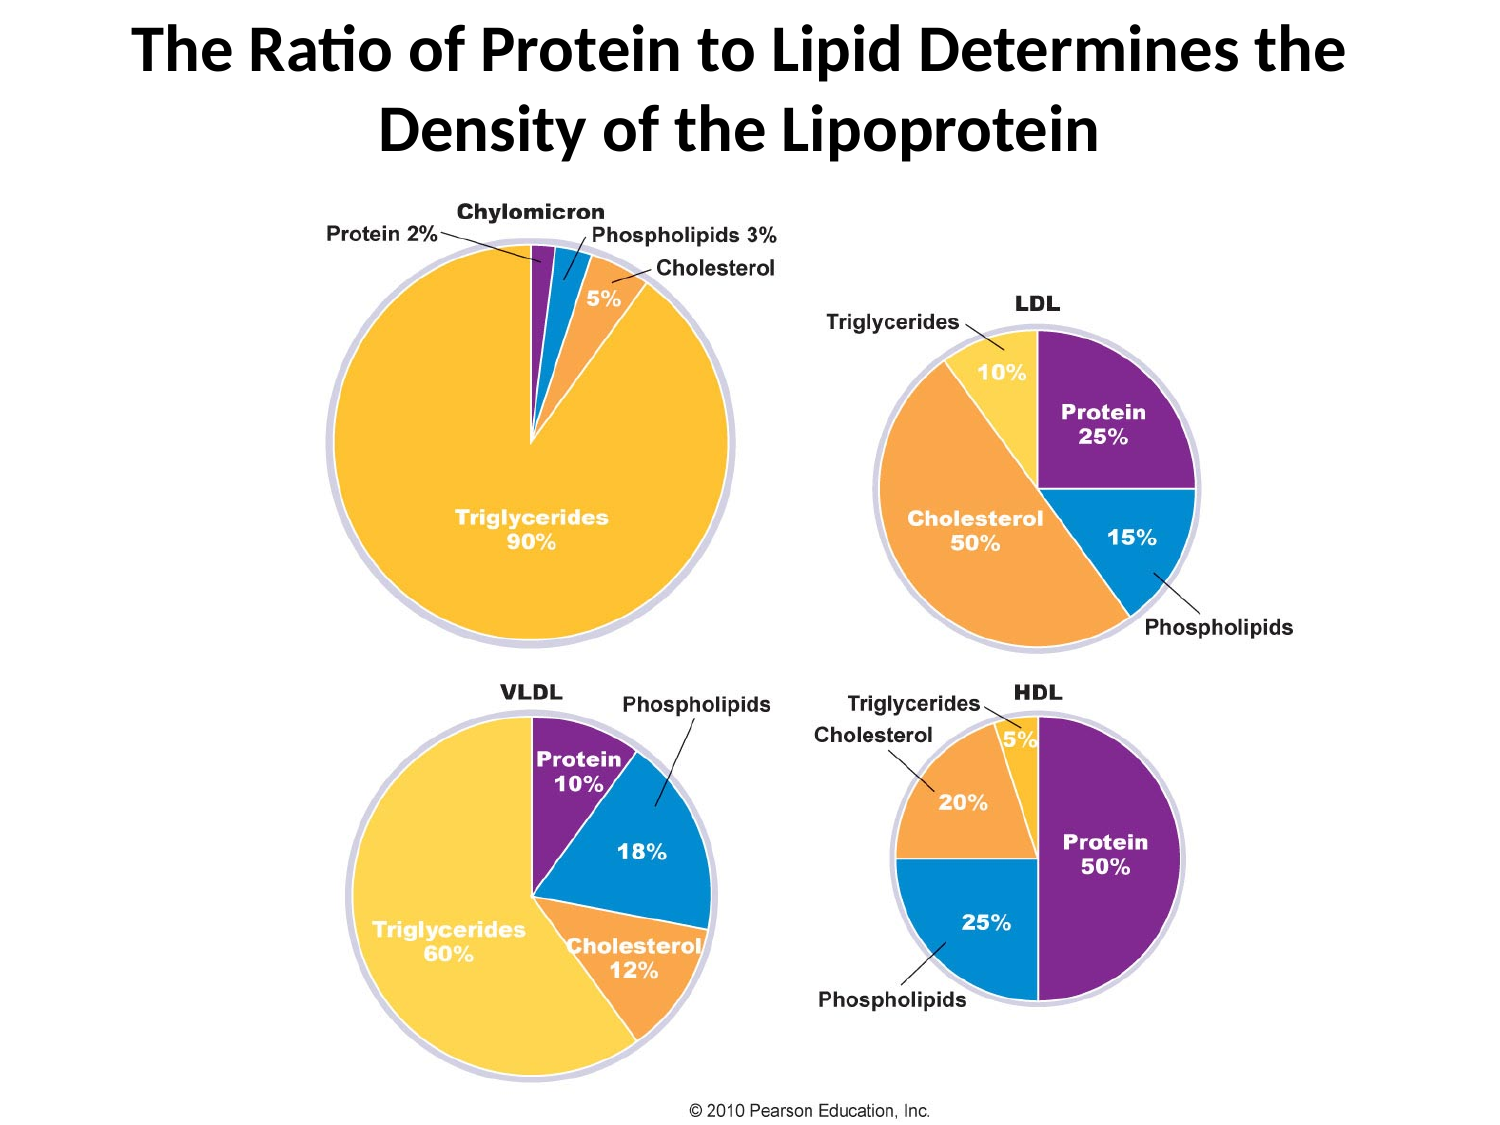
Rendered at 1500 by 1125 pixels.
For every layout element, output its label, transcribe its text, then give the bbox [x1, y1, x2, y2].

picture [300, 196, 1318, 1122]
title The Ratio of Protein to Lipid Determines the Density of the Lipoprotein [9, 7, 1471, 162]
